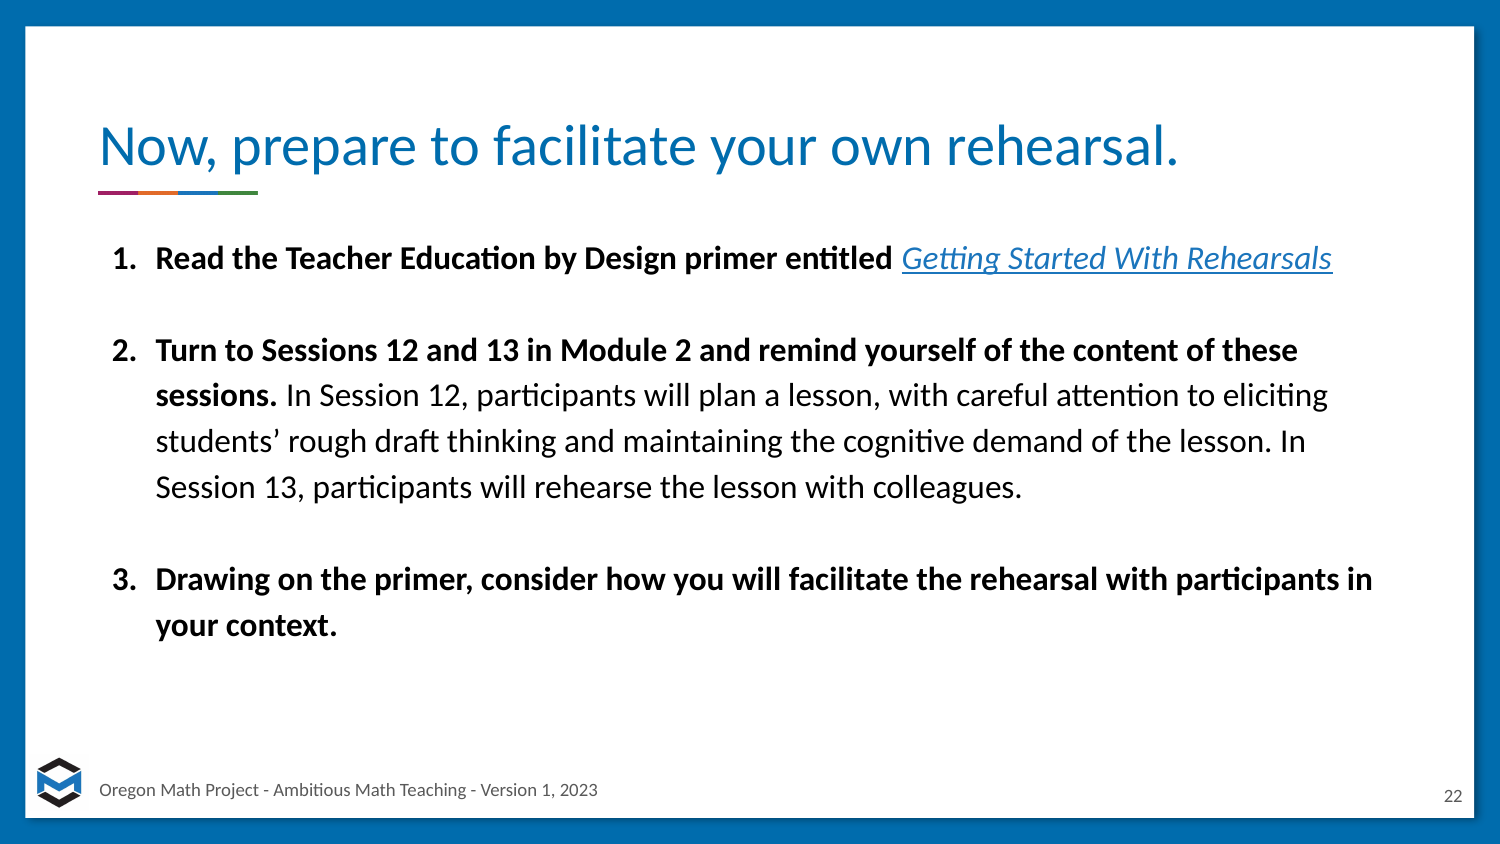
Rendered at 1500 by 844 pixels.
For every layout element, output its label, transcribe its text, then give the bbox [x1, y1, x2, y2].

title Now, prepare to facilitate your own rehearsal. [88, 56, 1416, 183]
slide_number 22 [1400, 772, 1475, 818]
picture [29, 754, 89, 811]
picture [98, 191, 258, 195]
list Read the Teacher Education by Design primer entitled Getting Started With Rehearsals Turn to Sessions 12 and 13 in Module 2 and remind yourself of the content of these sessions. In Session 12, participants will plan a lesson, with careful attention to eliciting students’ rough draft thinking and maintaining the cognitive demand of the lesson. In Session 13, participants will rehearse the lesson with colleagues. Drawing on the primer, consider how you will facilitate the rehearsal with participants in your context. [88, 224, 1416, 731]
